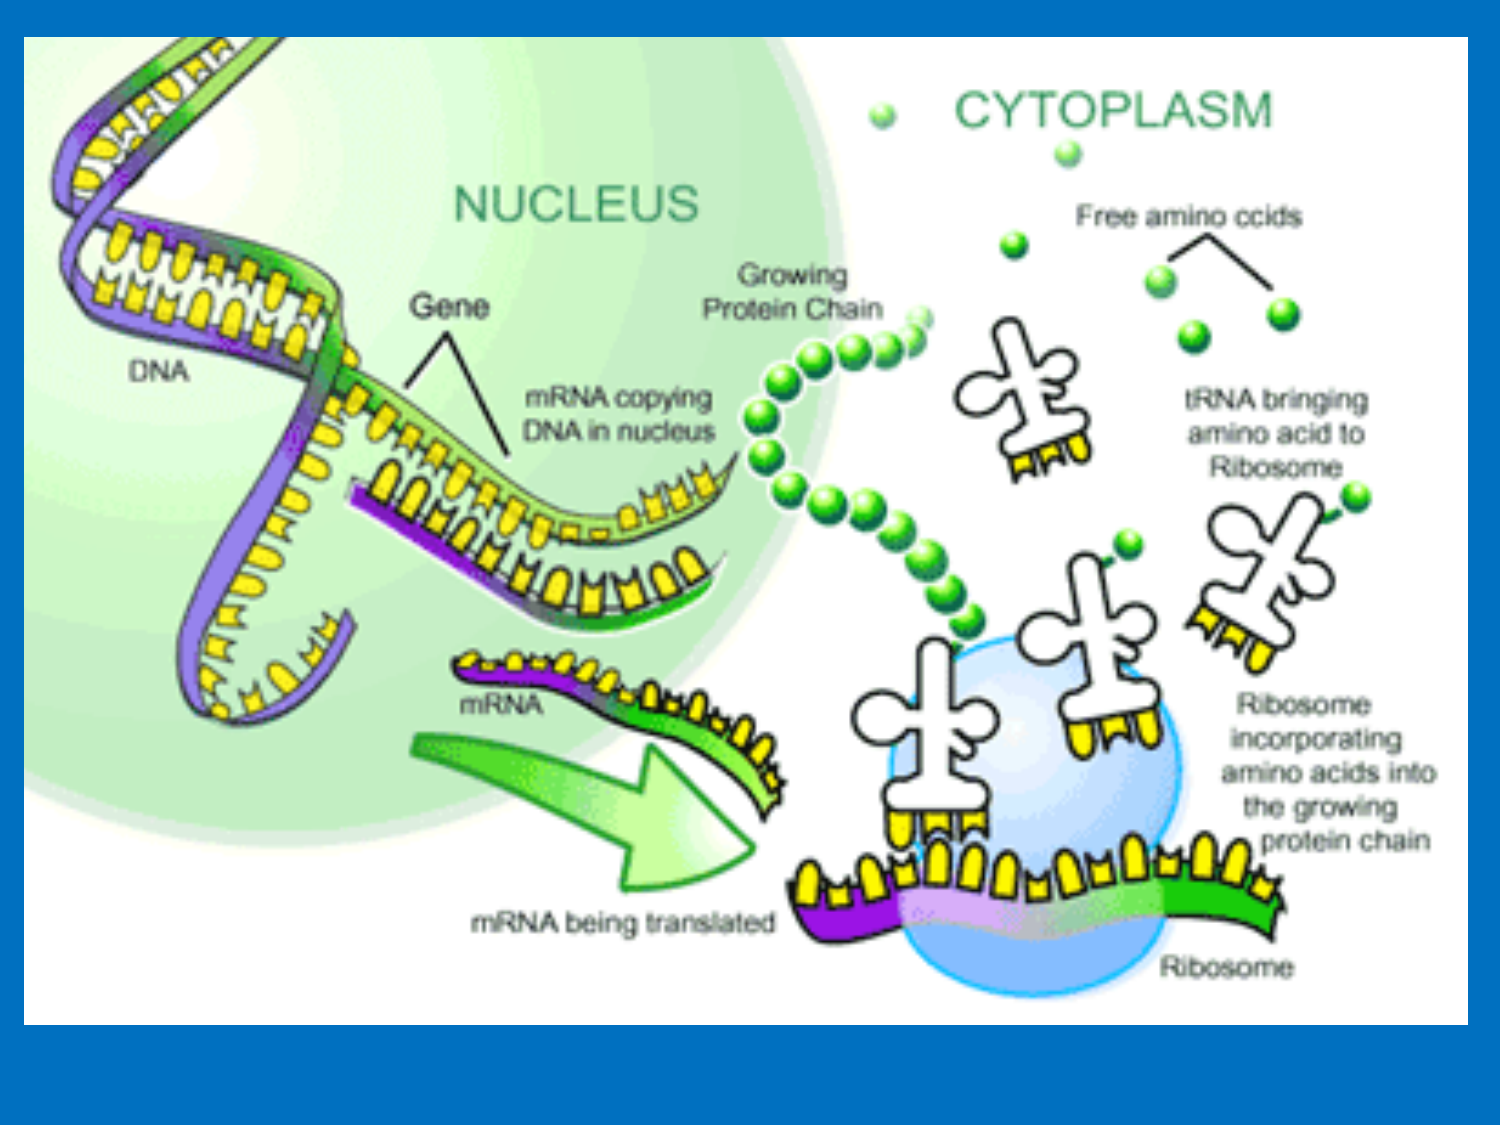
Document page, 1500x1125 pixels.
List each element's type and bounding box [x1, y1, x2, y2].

picture [24, 37, 1469, 1026]
